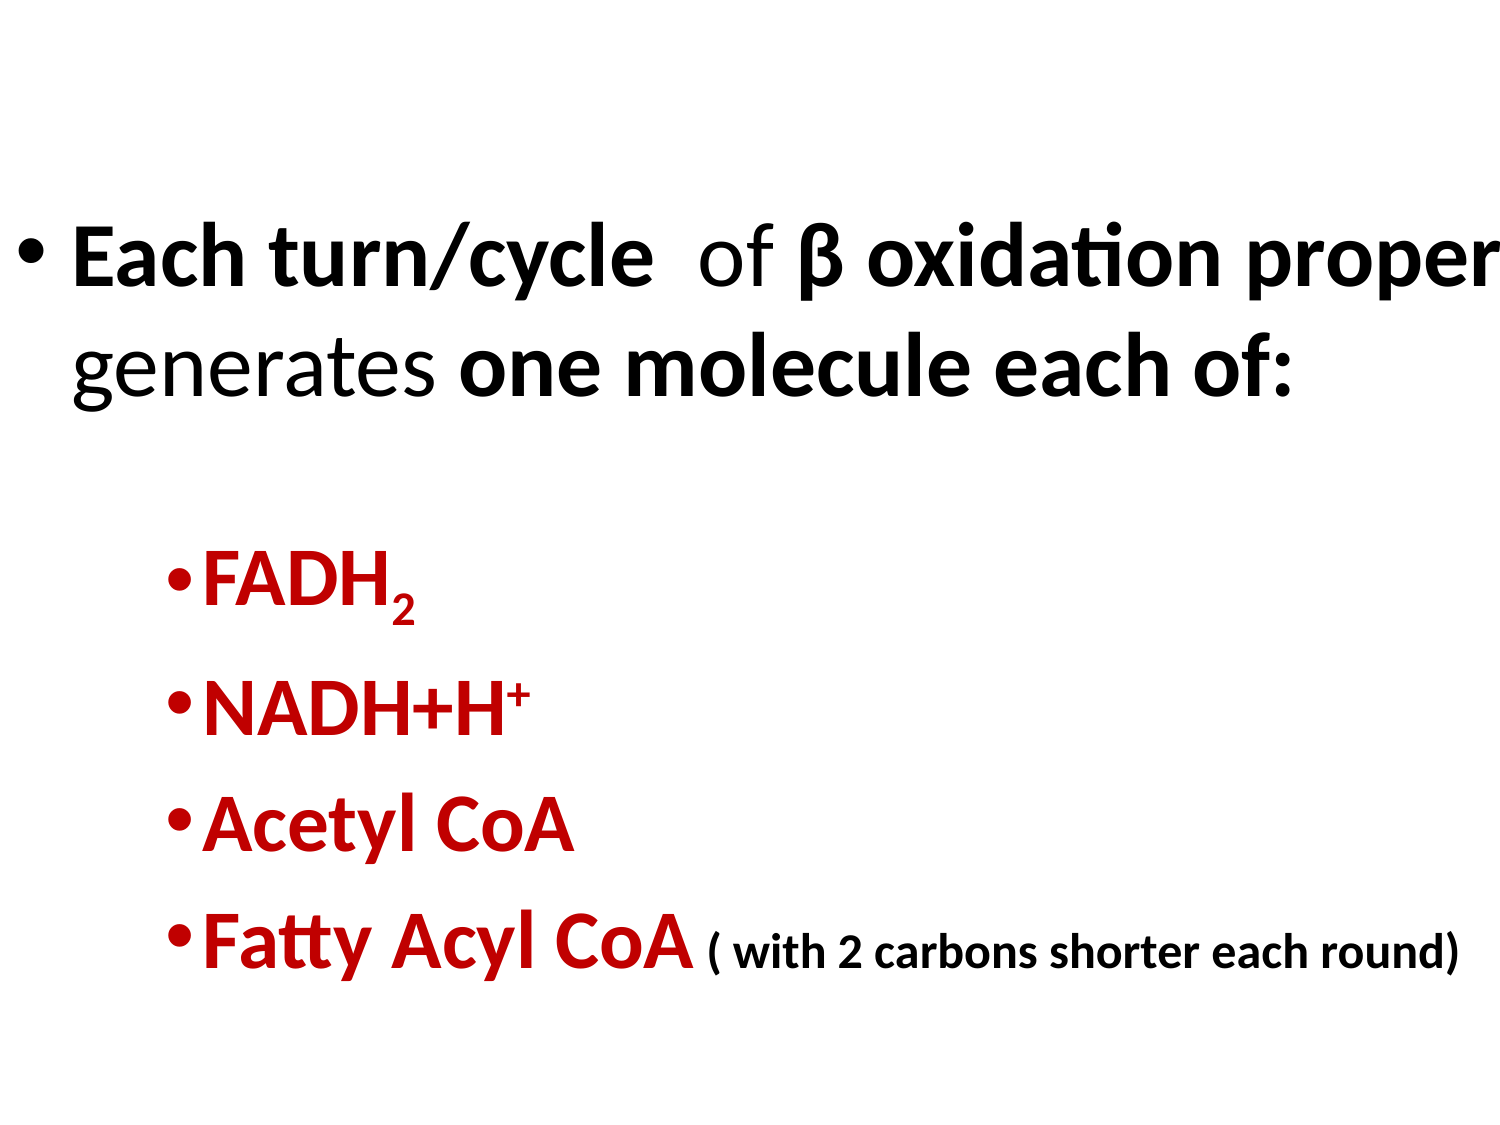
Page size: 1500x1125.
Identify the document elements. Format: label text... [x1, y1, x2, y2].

list Each turn/cycle of β oxidation proper generates one molecule each of: FADH2 NADH+H+ Acetyl CoA Fatty Acyl CoA ( with 2 carbons shorter each round) [0, 187, 1500, 1038]
